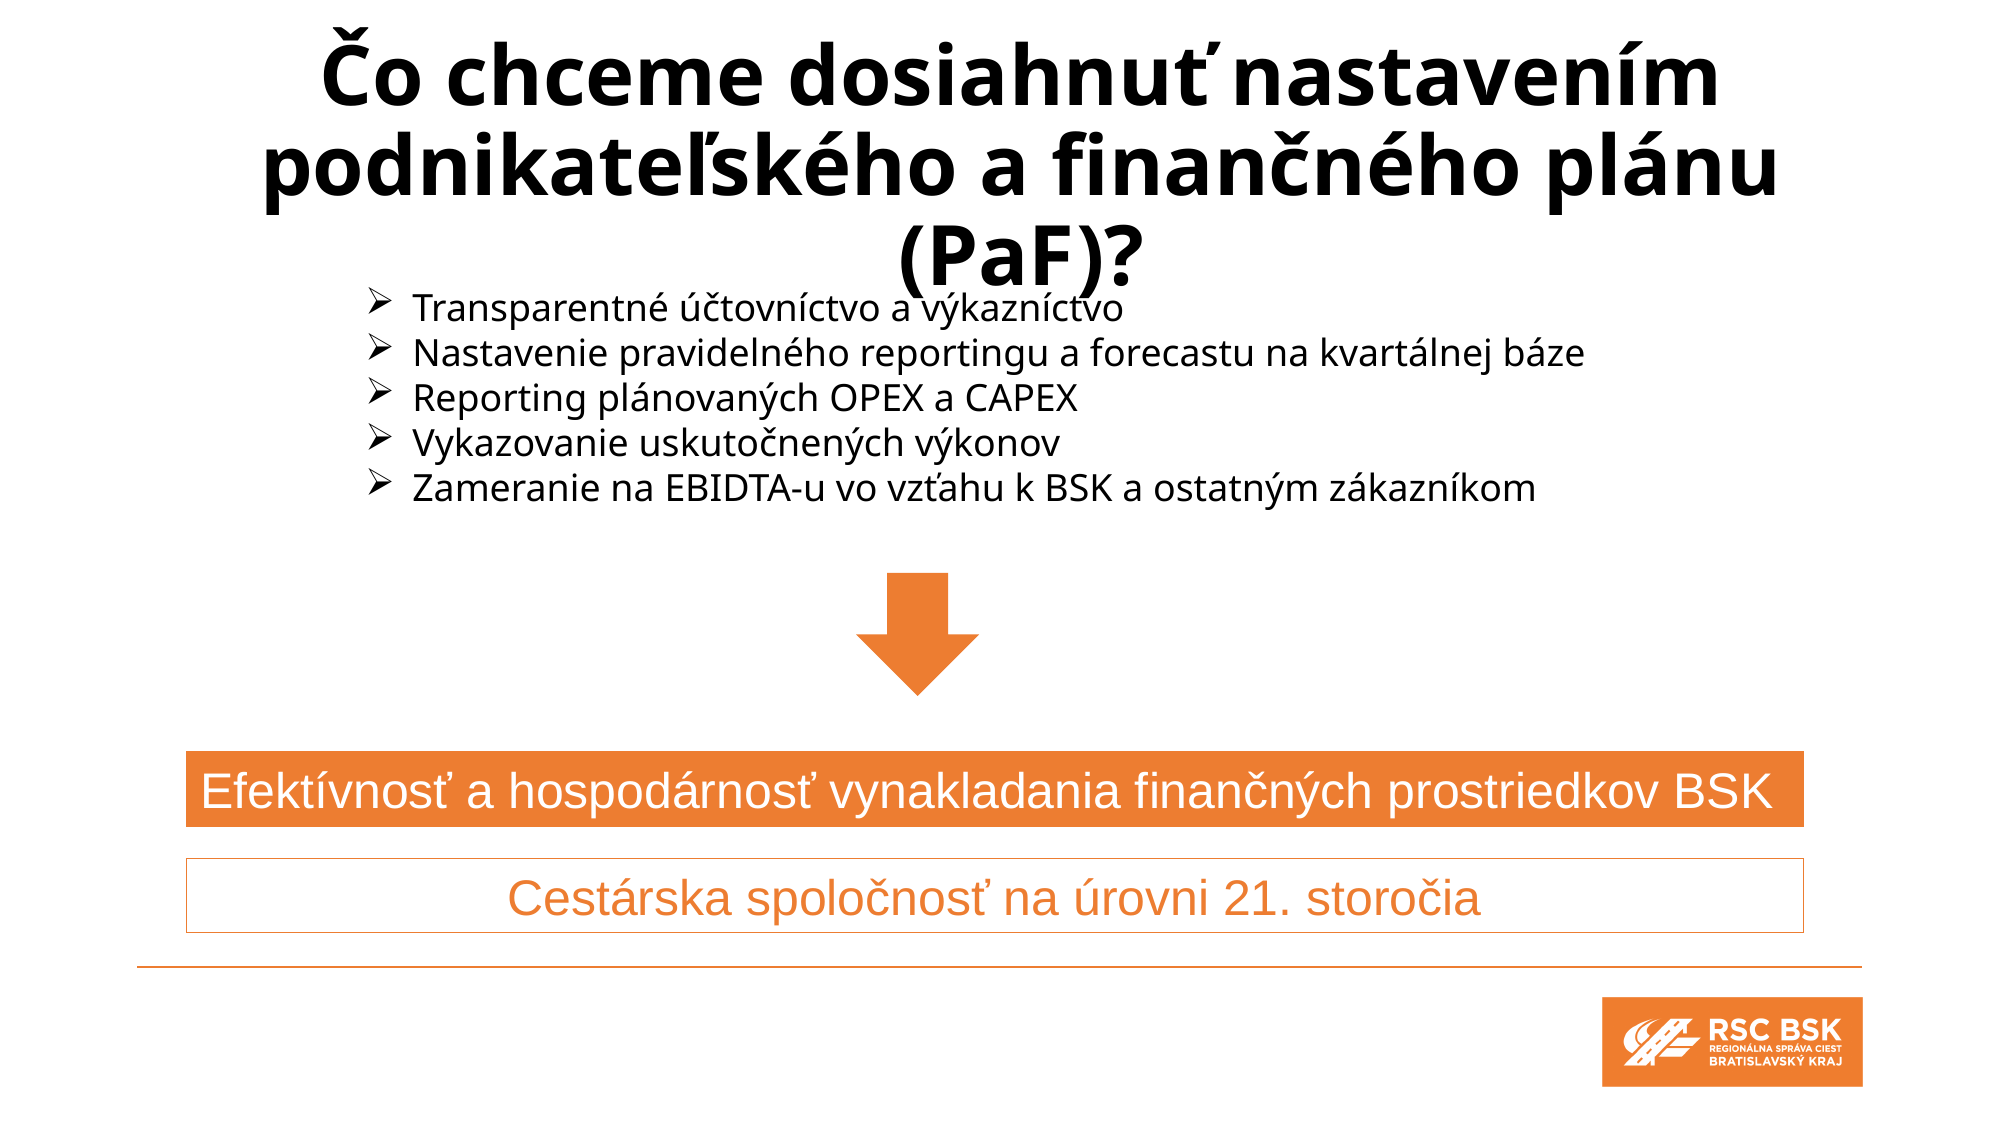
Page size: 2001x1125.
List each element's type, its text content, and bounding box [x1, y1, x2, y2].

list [1602, 997, 1863, 1087]
text_box Transparentné účtovníctvo a výkazníctvo Nastavenie pravidelného reportingu a forecastu na kvartálnej báze Reporting plánovaných OPEX a CAPEX Vykazovanie uskutočnených výkonov Zameranie na EBIDTA-u vo vzťahu k BSK a ostatným zákazníkom [350, 276, 1602, 516]
title Čo chceme dosiahnuť nastavením podnikateľského a finančného plánu (PaF)? [137, 59, 1906, 278]
text_box Cestárska spoločnosť na úrovni 21. storočia [186, 858, 1804, 933]
text_box [856, 572, 980, 696]
text_box Efektívnosť a hospodárnosť vynakladania finančných prostriedkov BSK [186, 751, 1804, 827]
